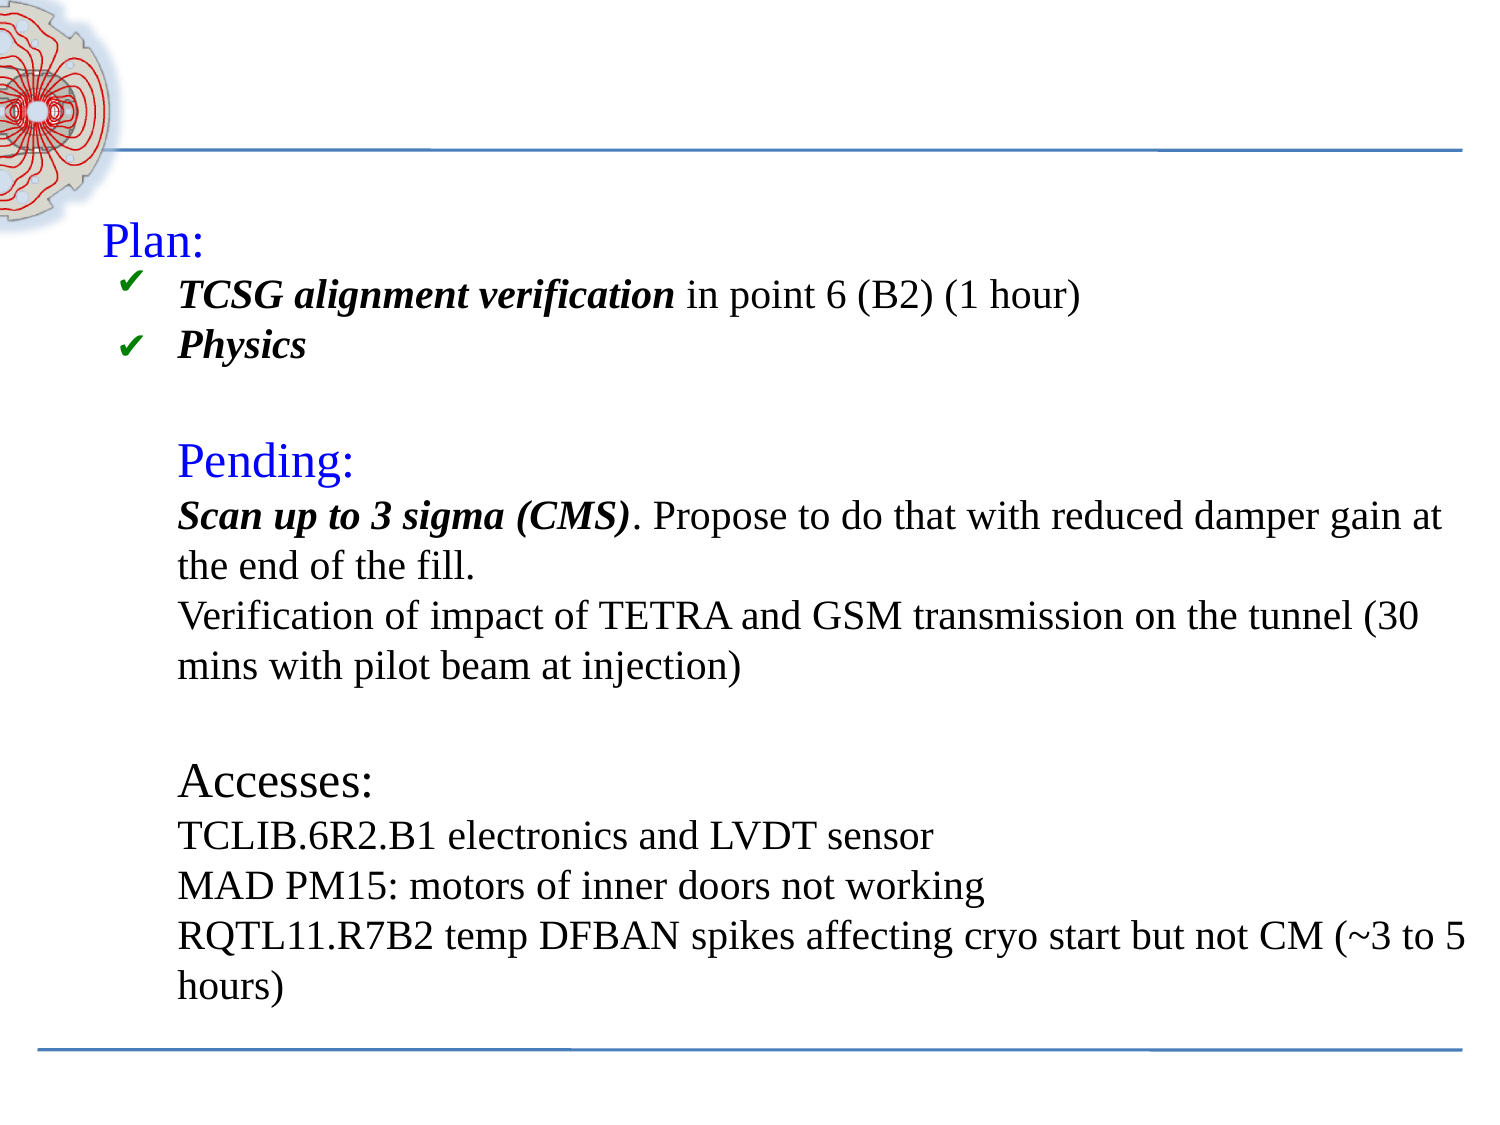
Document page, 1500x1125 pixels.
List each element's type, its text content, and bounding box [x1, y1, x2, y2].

text_box Plan: TCSG alignment verification in point 6 (B2) (1 hour) Physics Pending: Scan up to 3 sigma (CMS). Propose to do that with reduced damper gain at the end of the fill. Verification of impact of TETRA and GSM transmission on the tunnel (30 mins with pilot beam at injection) Accesses: TCLIB.6R2.B1 electronics and LVDT sensor MAD PM15: motors of inner doors not working RQTL11.R7B2 temp DFBAN spikes affecting cryo start but not CM (~3 to 5 hours) [87, 199, 1488, 1015]
text_box ✔ [101, 314, 163, 375]
text_box ✔ [101, 249, 163, 310]
picture [0, 2, 109, 220]
